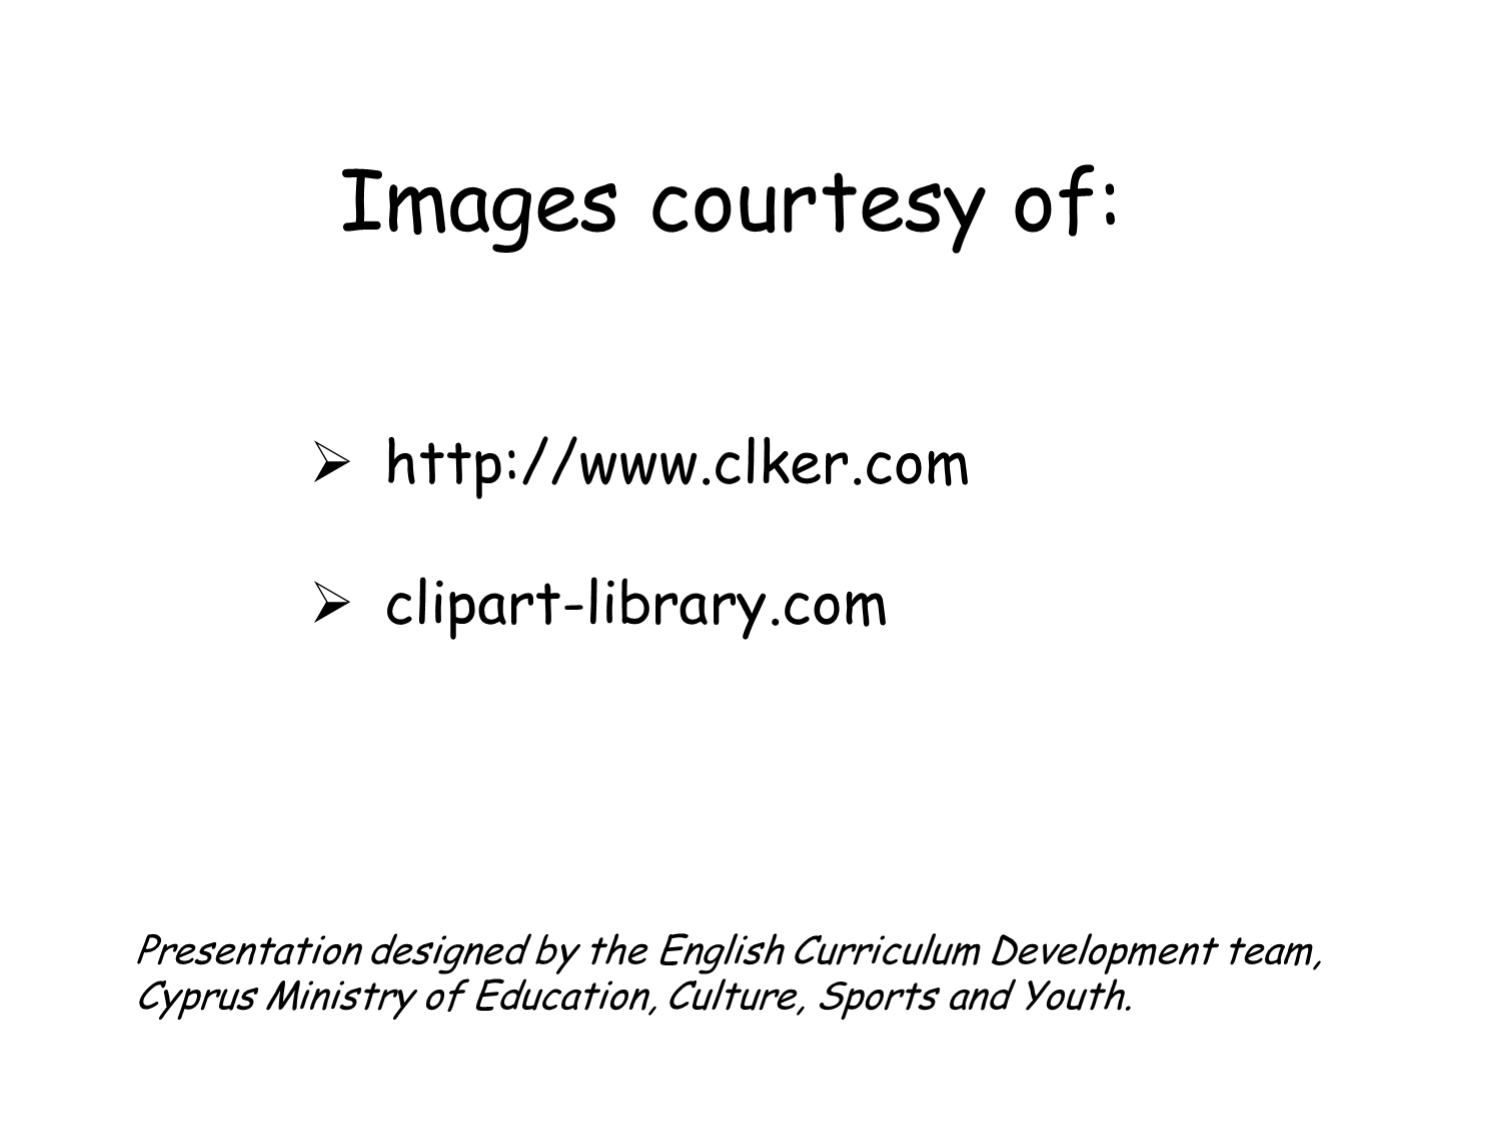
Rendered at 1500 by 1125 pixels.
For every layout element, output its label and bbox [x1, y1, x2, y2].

picture [111, 916, 1354, 1043]
picture [277, 410, 1005, 673]
picture [289, 125, 1173, 301]
